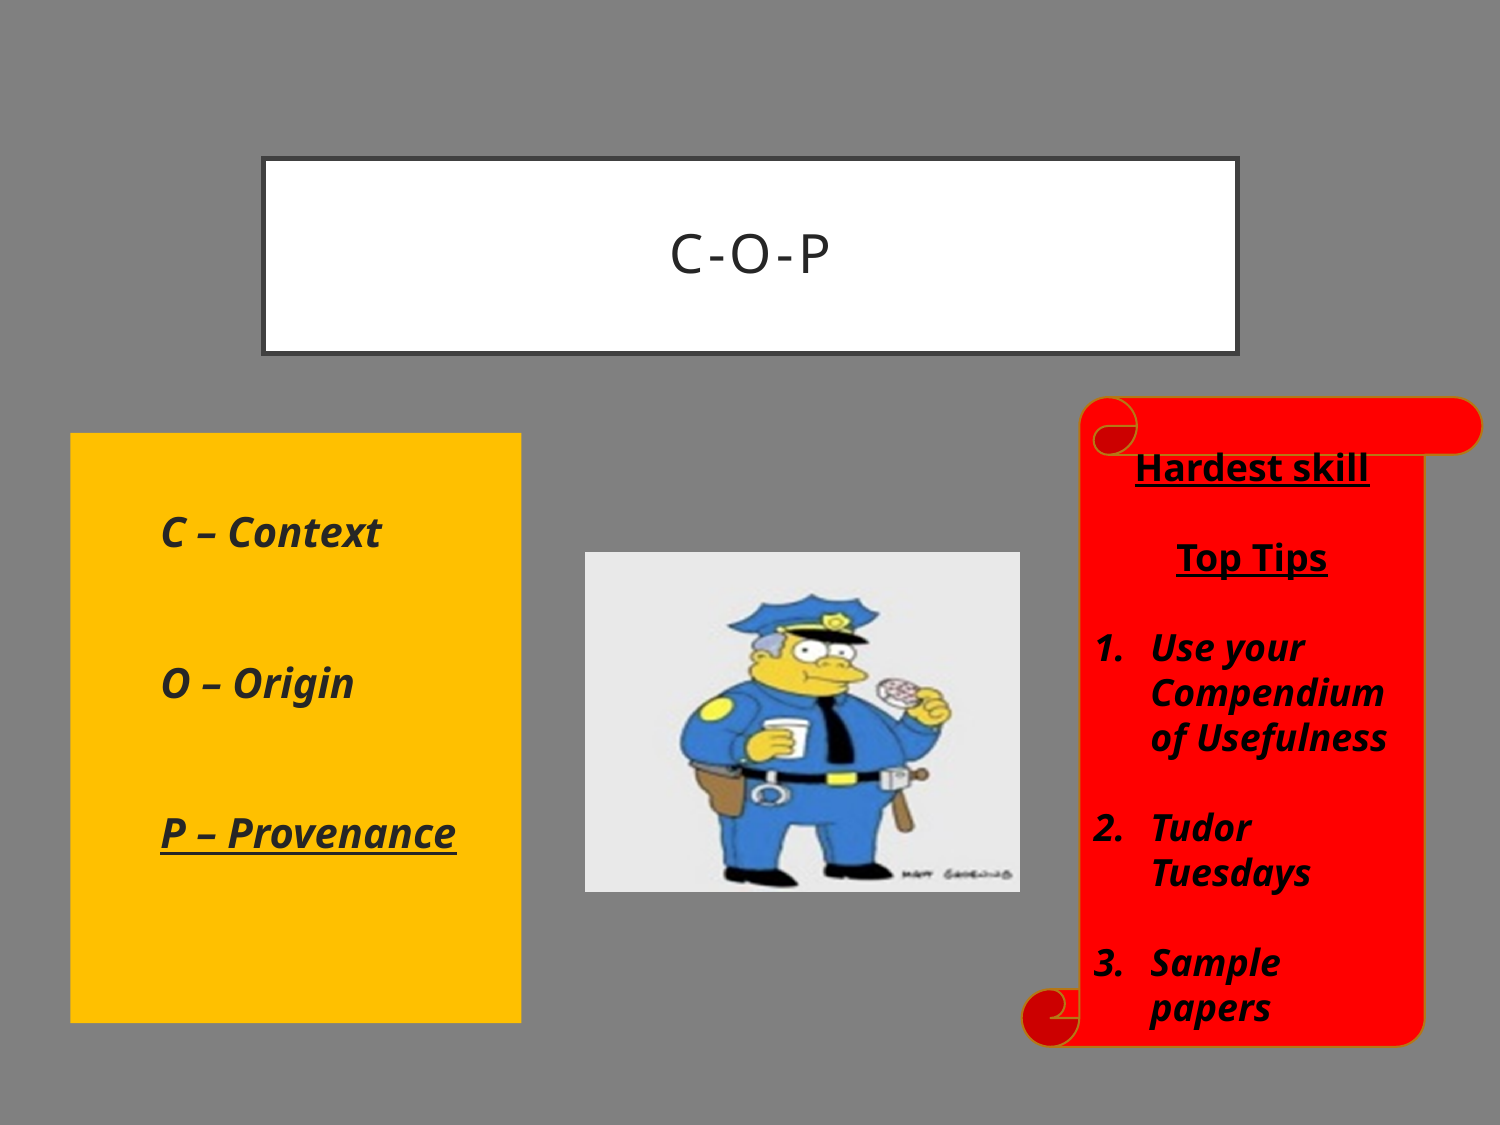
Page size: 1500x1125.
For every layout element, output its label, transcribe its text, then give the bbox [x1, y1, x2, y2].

text_box Hardest skill Top Tips Use your Compendium of Usefulness Tudor Tuesdays Sample papers [1020, 396, 1484, 1048]
picture [585, 552, 1020, 892]
title C-O-P [261, 156, 1240, 356]
list C – Context O – Origin P – Provenance [70, 432, 522, 1024]
